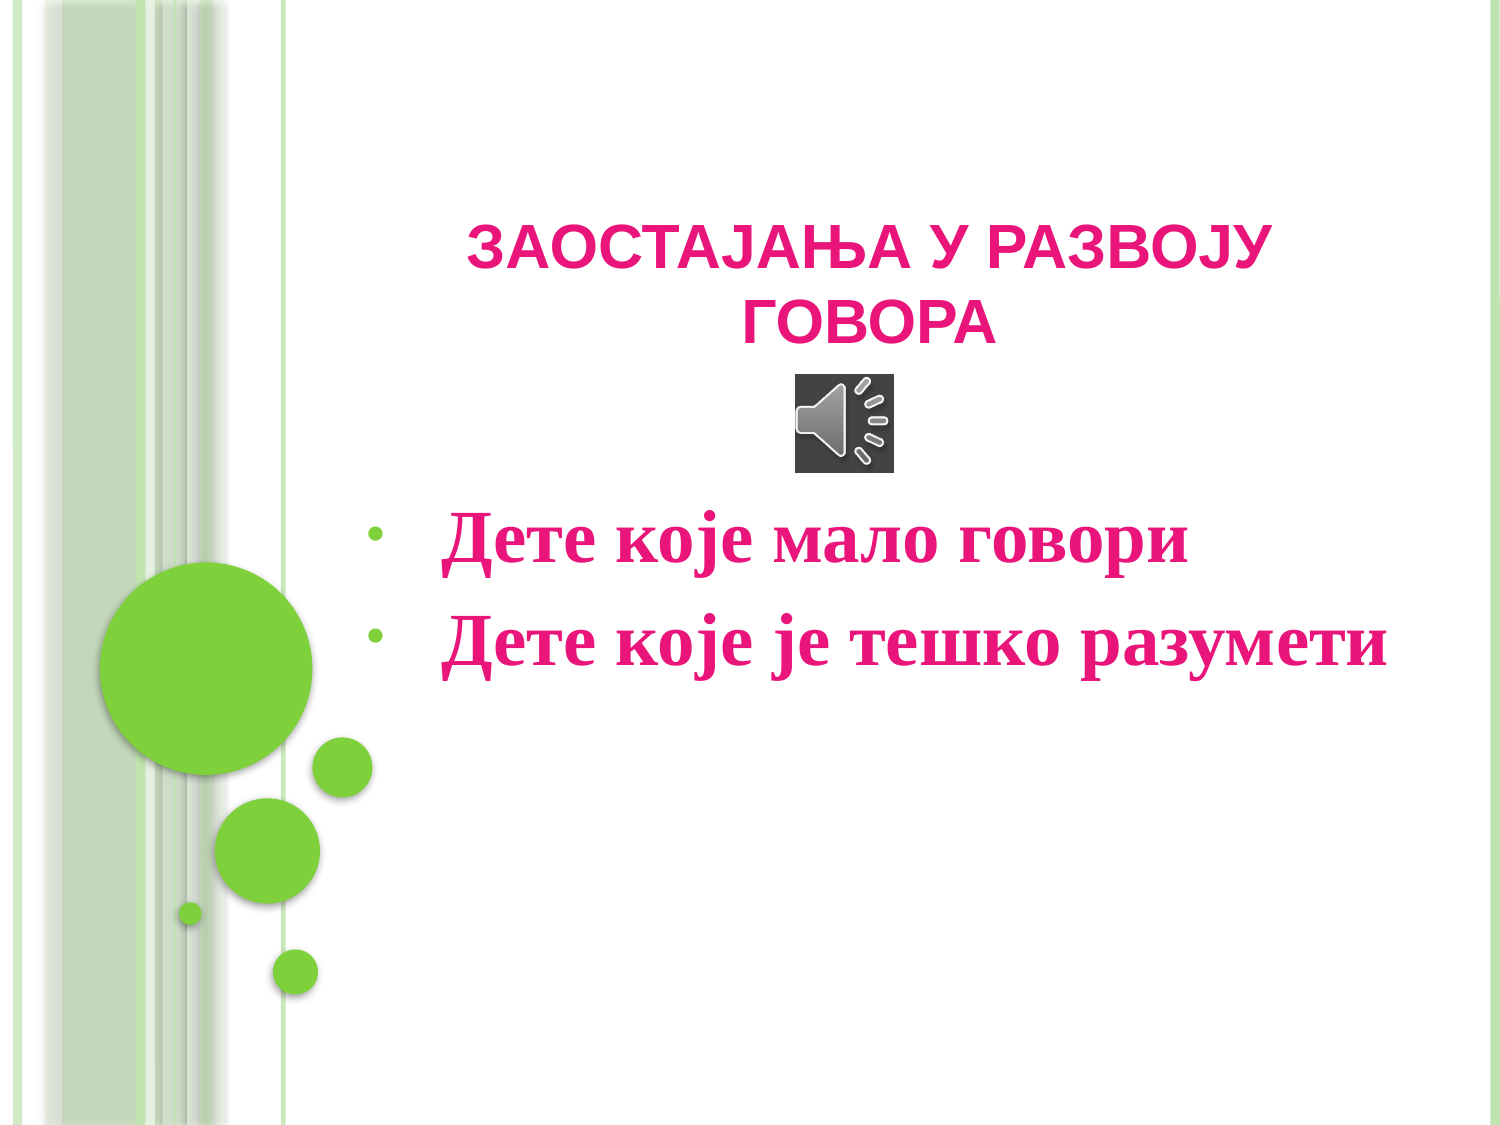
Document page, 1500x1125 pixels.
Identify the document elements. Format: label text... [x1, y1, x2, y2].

title ЗАОСТАЈАЊА У РАЗВОЈУ ГОВОРА [363, 164, 1376, 364]
subtitle Дете које мало говори Дете које је тешко разумети [351, 480, 1454, 706]
picture [794, 372, 896, 474]
